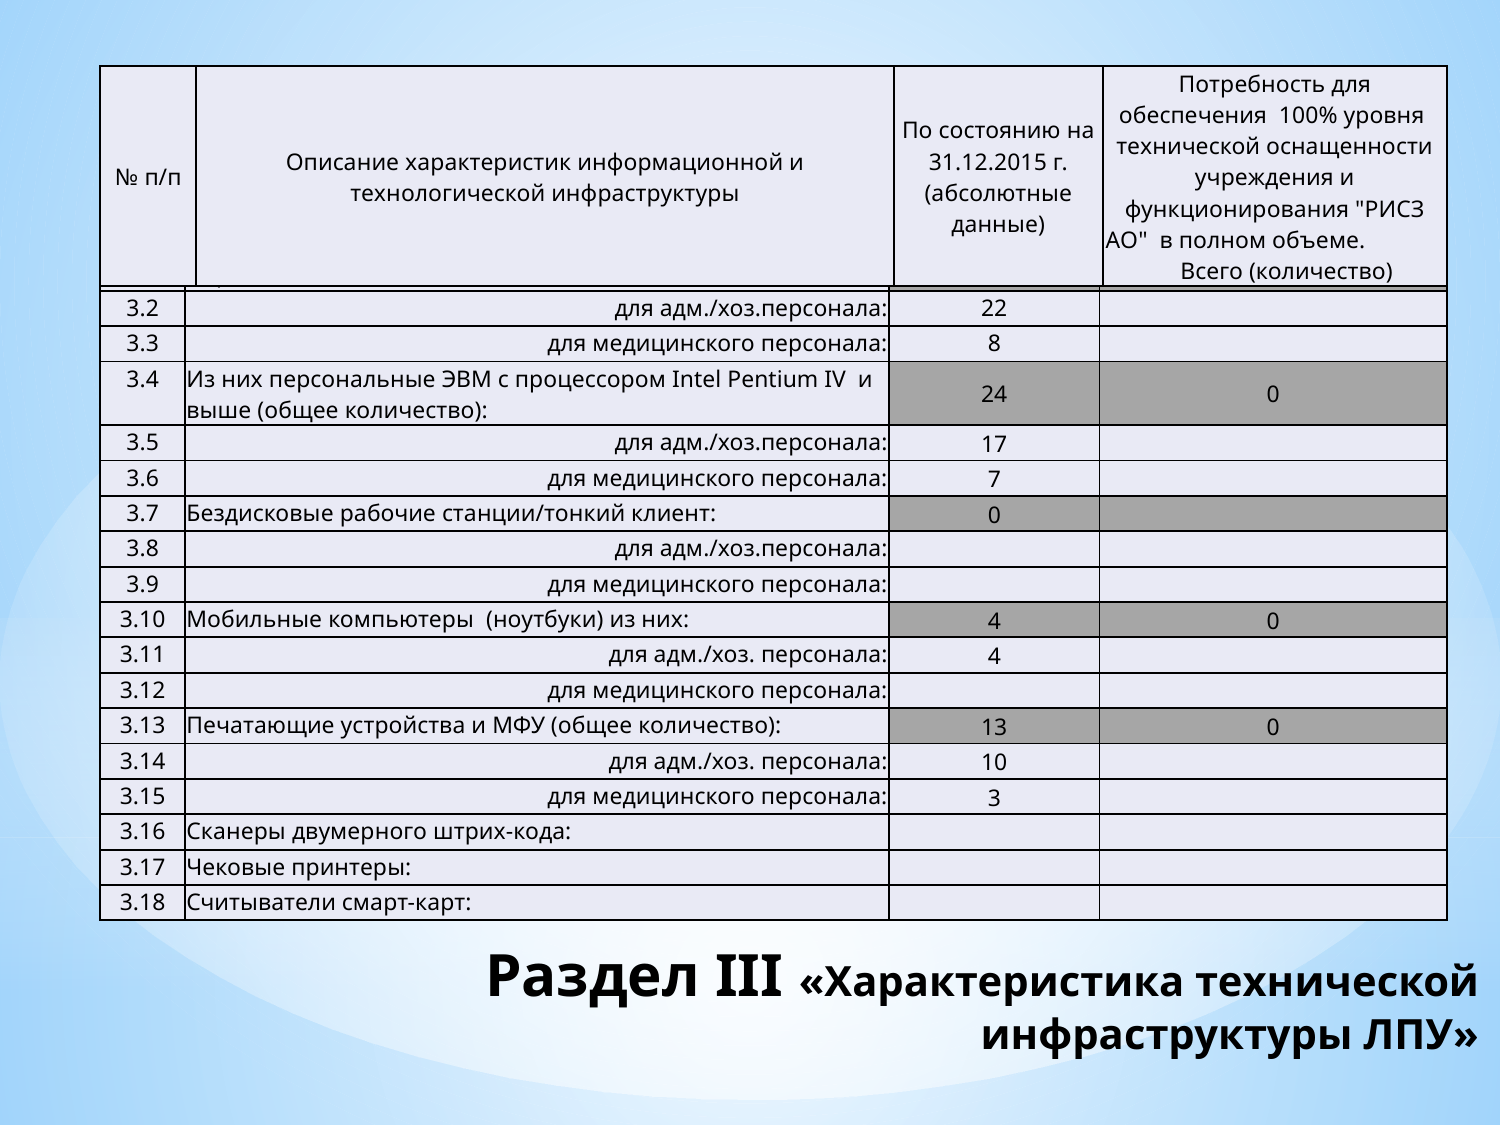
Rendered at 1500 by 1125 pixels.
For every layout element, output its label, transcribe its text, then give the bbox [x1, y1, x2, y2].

table_cell [890, 851, 1099, 884]
table_cell 22 [890, 292, 1099, 325]
table_cell 3.18 [101, 886, 184, 919]
table_cell [1100, 638, 1446, 672]
table_cell для медицинского персонала: [186, 327, 888, 361]
table_cell 0 [1100, 362, 1446, 424]
table_cell [1100, 851, 1446, 884]
table_cell [890, 886, 1099, 919]
table_cell 3.2 [101, 292, 184, 325]
table_cell Чековые принтеры: [186, 851, 888, 884]
table_cell 3.9 [101, 568, 184, 601]
table_cell [1100, 568, 1446, 601]
table_cell [1100, 780, 1446, 813]
table_cell 3.3 [101, 327, 184, 361]
table_cell для адм./хоз.персонала: [186, 532, 888, 566]
table_cell [1100, 815, 1446, 849]
table_cell 13 [890, 709, 1099, 743]
table_cell 4 [890, 603, 1099, 636]
table_cell 0 [1100, 709, 1446, 743]
table_cell 0 [890, 497, 1099, 530]
table_cell для медицинского персонала: [186, 461, 888, 495]
table_header № п/п [101, 67, 195, 285]
table_cell 3.8 [101, 532, 184, 566]
table_cell [1100, 674, 1446, 707]
table_cell [1100, 426, 1446, 460]
table_cell 3.14 [101, 744, 184, 778]
table_cell Бездисковые рабочие станции/тонкий клиент: [186, 497, 888, 530]
table_cell [890, 674, 1099, 707]
table_cell [1100, 327, 1446, 361]
table_header Потребность для обеспечения 100% уровня технической оснащенности учреждения и функционирования "РИСЗ АО" в полном объеме. Всего (количество) [1104, 67, 1446, 285]
table_cell 4 [890, 638, 1099, 672]
table_cell [1100, 886, 1446, 919]
table_cell Сканеры двумерного штрих-кода: [186, 815, 888, 849]
table_cell Мобильные компьютеры (ноутбуки) из них: [186, 603, 888, 636]
table_cell 3.6 [101, 461, 184, 495]
table_cell [890, 532, 1099, 566]
table_cell для медицинского персонала: [186, 568, 888, 601]
table_cell для медицинского персонала: [186, 674, 888, 707]
table_cell 3.10 [101, 603, 184, 636]
table_cell [1100, 497, 1446, 530]
table_cell 3.15 [101, 780, 184, 813]
table_cell [1100, 461, 1446, 495]
table_cell 3 [890, 780, 1099, 813]
table_cell 3.16 [101, 815, 184, 849]
table_cell 3.13 [101, 709, 184, 743]
table_header Описание характеристик информационной и технологической инфраструктуры [197, 67, 893, 285]
table_cell 3.4 [101, 362, 184, 424]
table_cell Из них персональные ЭВМ с процессором Intel Pentium IV и выше (общее количество): [186, 362, 888, 424]
table_cell 7 [890, 461, 1099, 495]
table_cell [890, 568, 1099, 601]
table_cell для адм./хоз.персонала: [186, 426, 888, 460]
table_header По состоянию на 31.12.2015 г. (абсолютные данные) [895, 67, 1102, 285]
table_cell [1100, 292, 1446, 325]
table_cell 3.17 [101, 851, 184, 884]
table_cell 3.12 [101, 674, 184, 707]
table_cell 0 [1100, 603, 1446, 636]
table_cell Считыватели смарт-карт: [186, 886, 888, 919]
table_cell 3.7 [101, 497, 184, 530]
table_cell для адм./хоз. персонала: [186, 638, 888, 672]
table_cell Печатающие устройства и МФУ (общее количество): [186, 709, 888, 743]
title Раздел III «Характеристика технической инфраструктуры ЛПУ» [425, 930, 1495, 1118]
table_cell 17 [890, 426, 1099, 460]
table_cell для медицинского персонала: [186, 780, 888, 813]
table_cell 3.11 [101, 638, 184, 672]
table_cell [1100, 744, 1446, 778]
table_cell 3.5 [101, 426, 184, 460]
table_cell [1100, 532, 1446, 566]
table_cell 24 [890, 362, 1099, 424]
table_cell для адм./хоз.персонала: [186, 292, 888, 325]
table_cell 8 [890, 327, 1099, 361]
table_cell для адм./хоз. персонала: [186, 744, 888, 778]
table_cell 10 [890, 744, 1099, 778]
table_cell [890, 815, 1099, 849]
